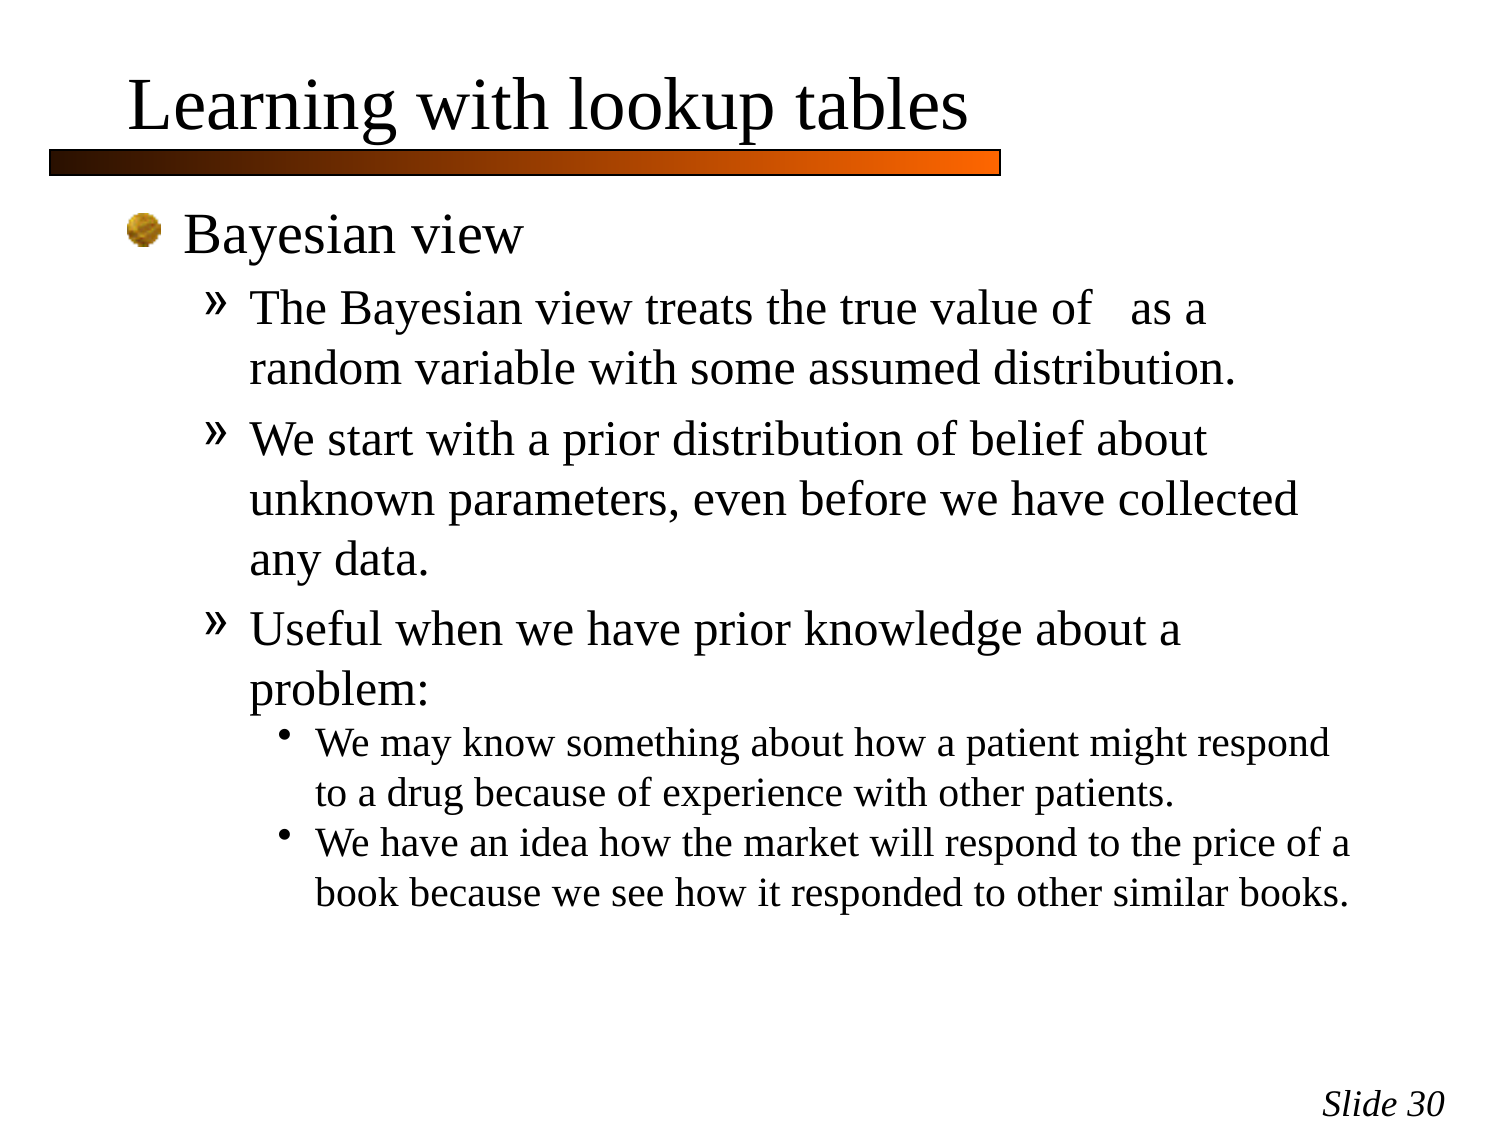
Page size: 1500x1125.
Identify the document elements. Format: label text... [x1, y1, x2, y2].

text_box Slide 30 [1227, 1071, 1500, 1125]
picture [127, 213, 161, 247]
title Learning with lookup tables [112, 50, 1388, 150]
